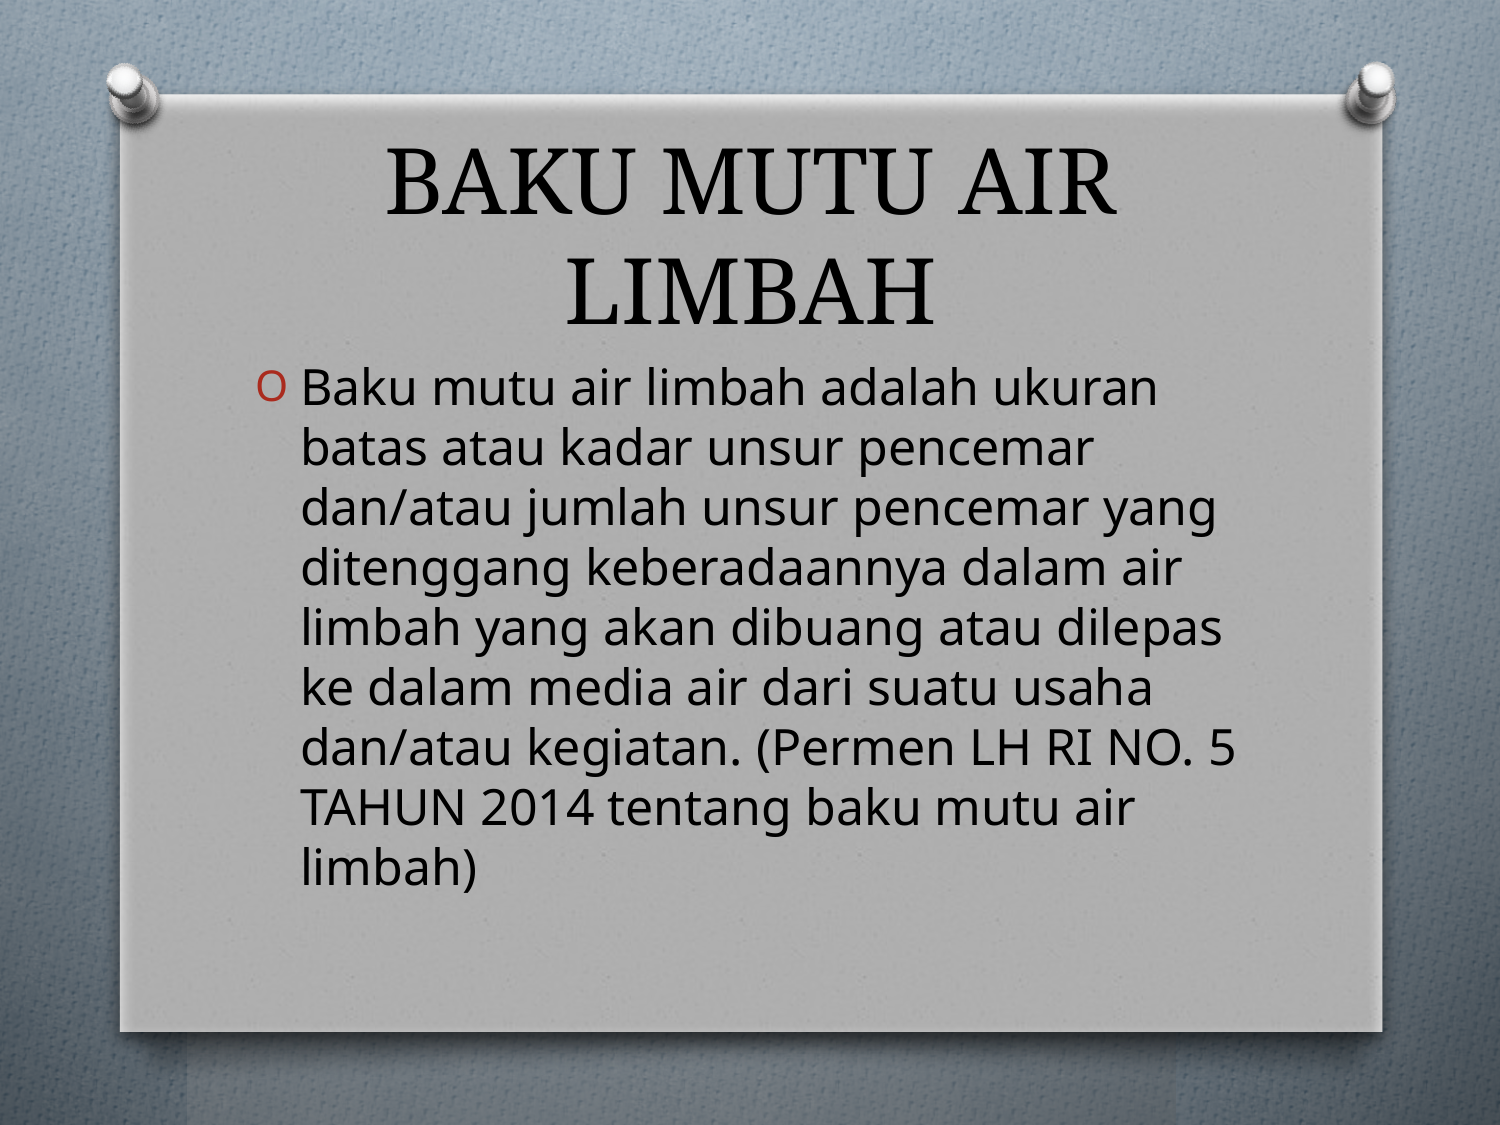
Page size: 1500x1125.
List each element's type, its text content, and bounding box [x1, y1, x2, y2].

picture [75, 29, 198, 153]
list Baku mutu air limbah adalah ukuran batas atau kadar unsur pencemar dan/atau jumlah unsur pencemar yang ditenggang keberadaannya dalam air limbah yang akan dibuang atau dilepas ke dalam media air dari suatu usaha dan/atau kegiatan. (Permen LH RI NO. 5 TAHUN 2014 tentang baku mutu air limbah) [240, 347, 1257, 939]
picture [1317, 35, 1439, 156]
title BAKU MUTU AIR LIMBAH [179, 134, 1323, 332]
